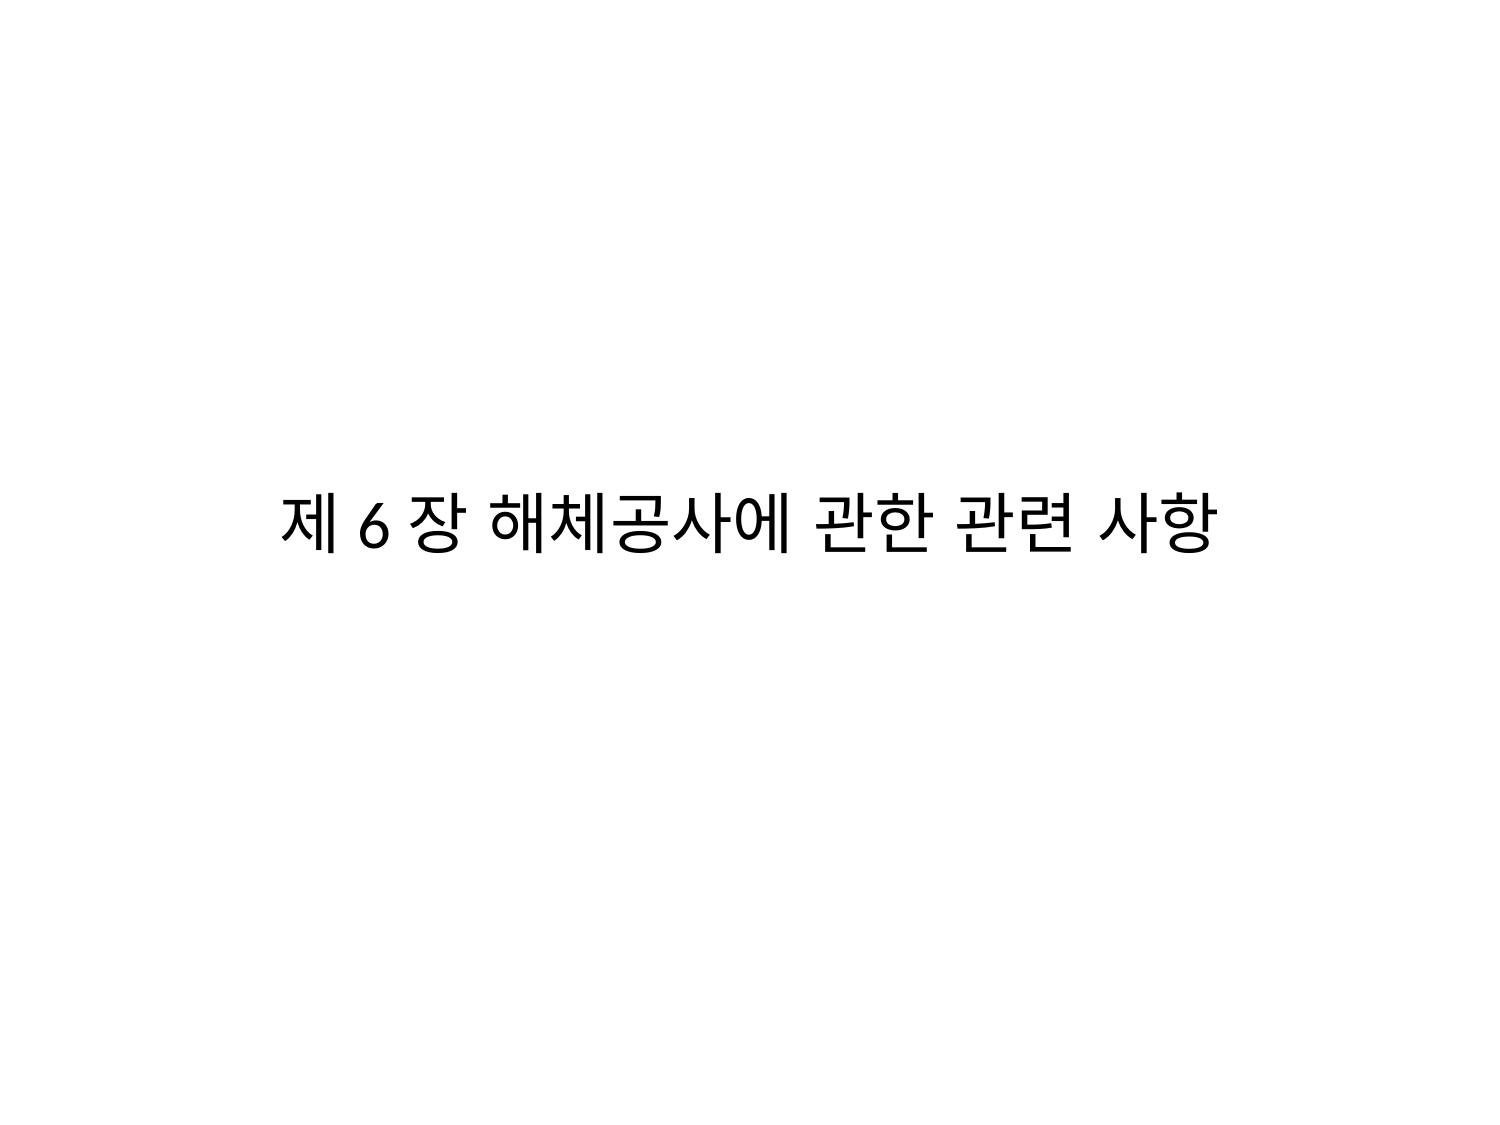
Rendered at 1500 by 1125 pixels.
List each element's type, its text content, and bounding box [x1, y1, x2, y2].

title 제6장 해체공사에 관한 관련 사항 [18, 477, 1482, 576]
